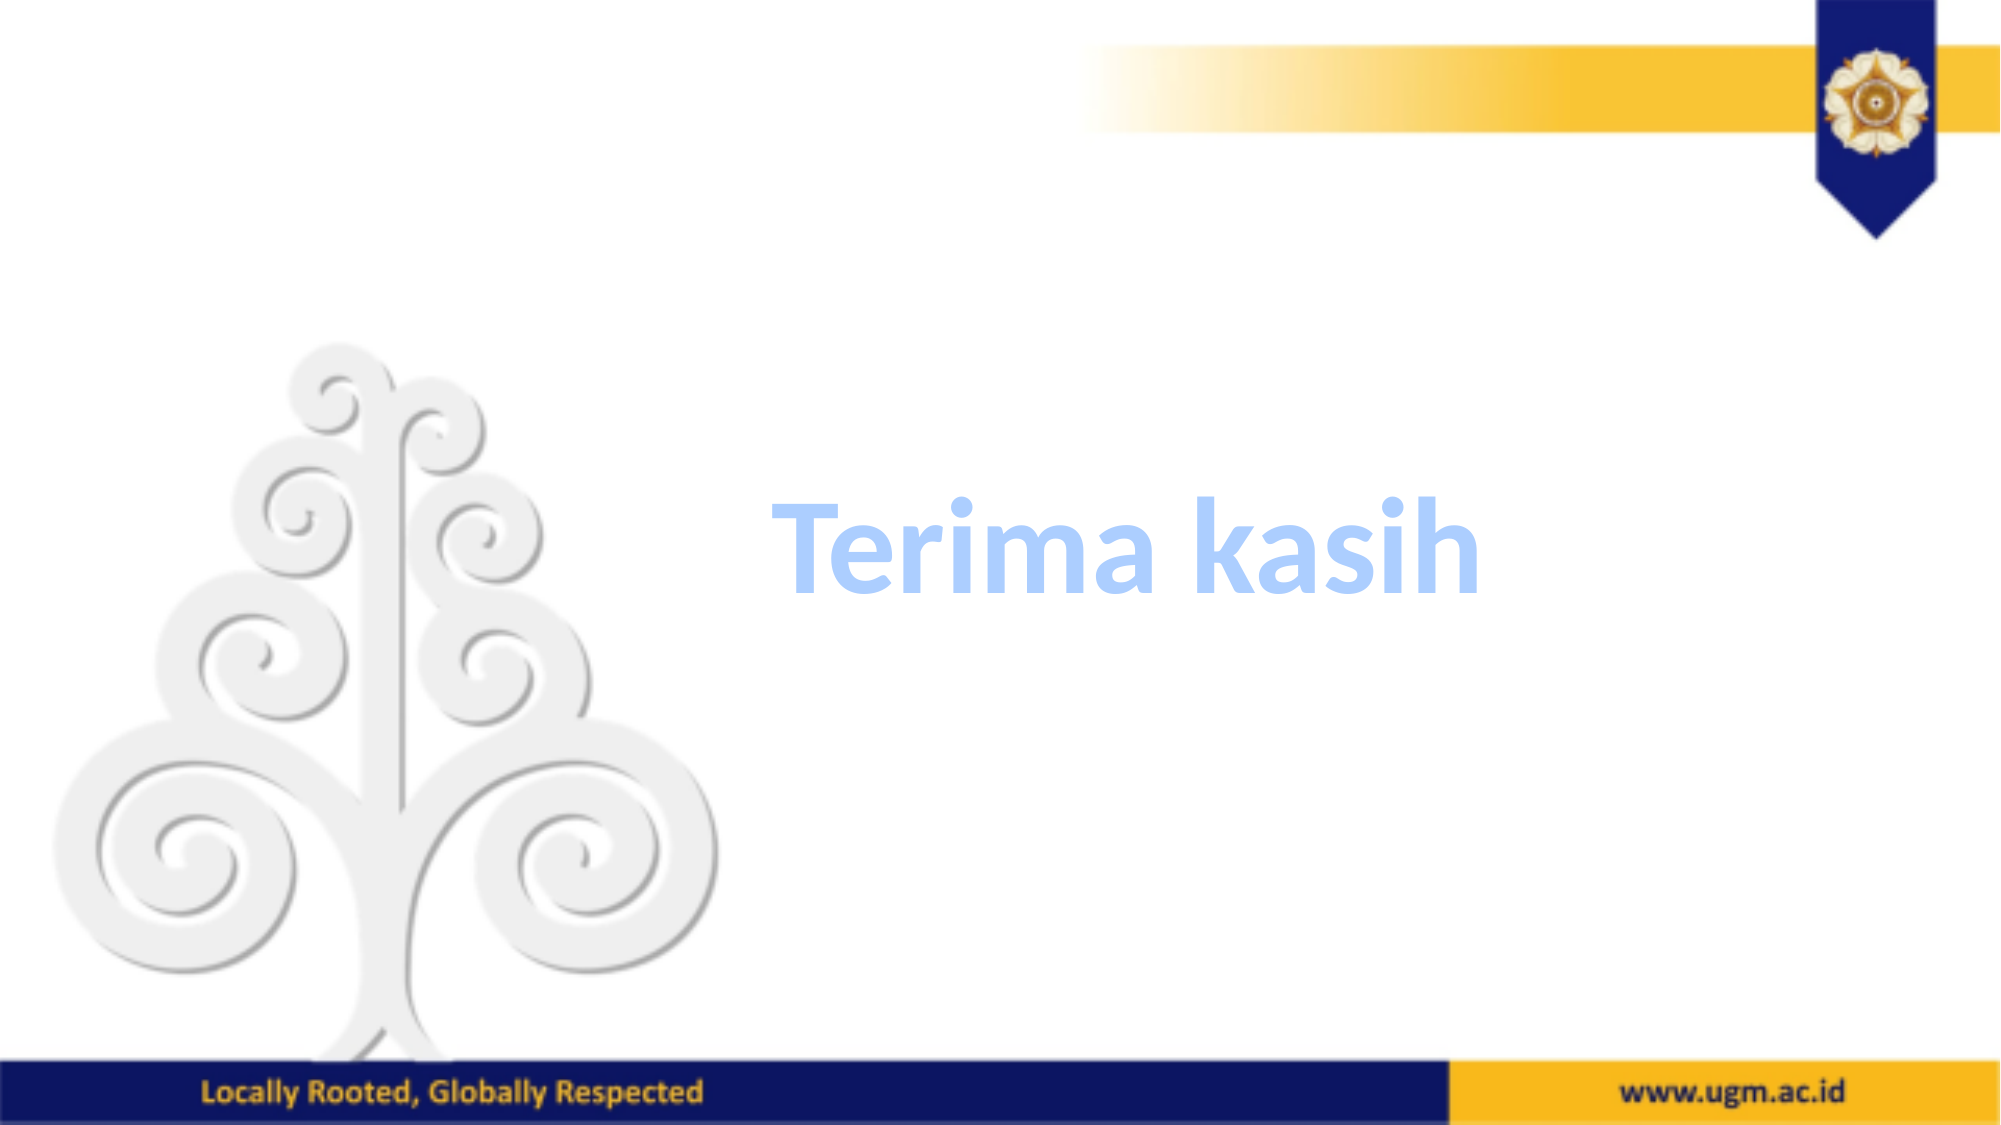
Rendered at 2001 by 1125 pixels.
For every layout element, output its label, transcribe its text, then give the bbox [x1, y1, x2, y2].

picture [0, 0, 2001, 1125]
text_box Terima kasih [756, 448, 1500, 629]
